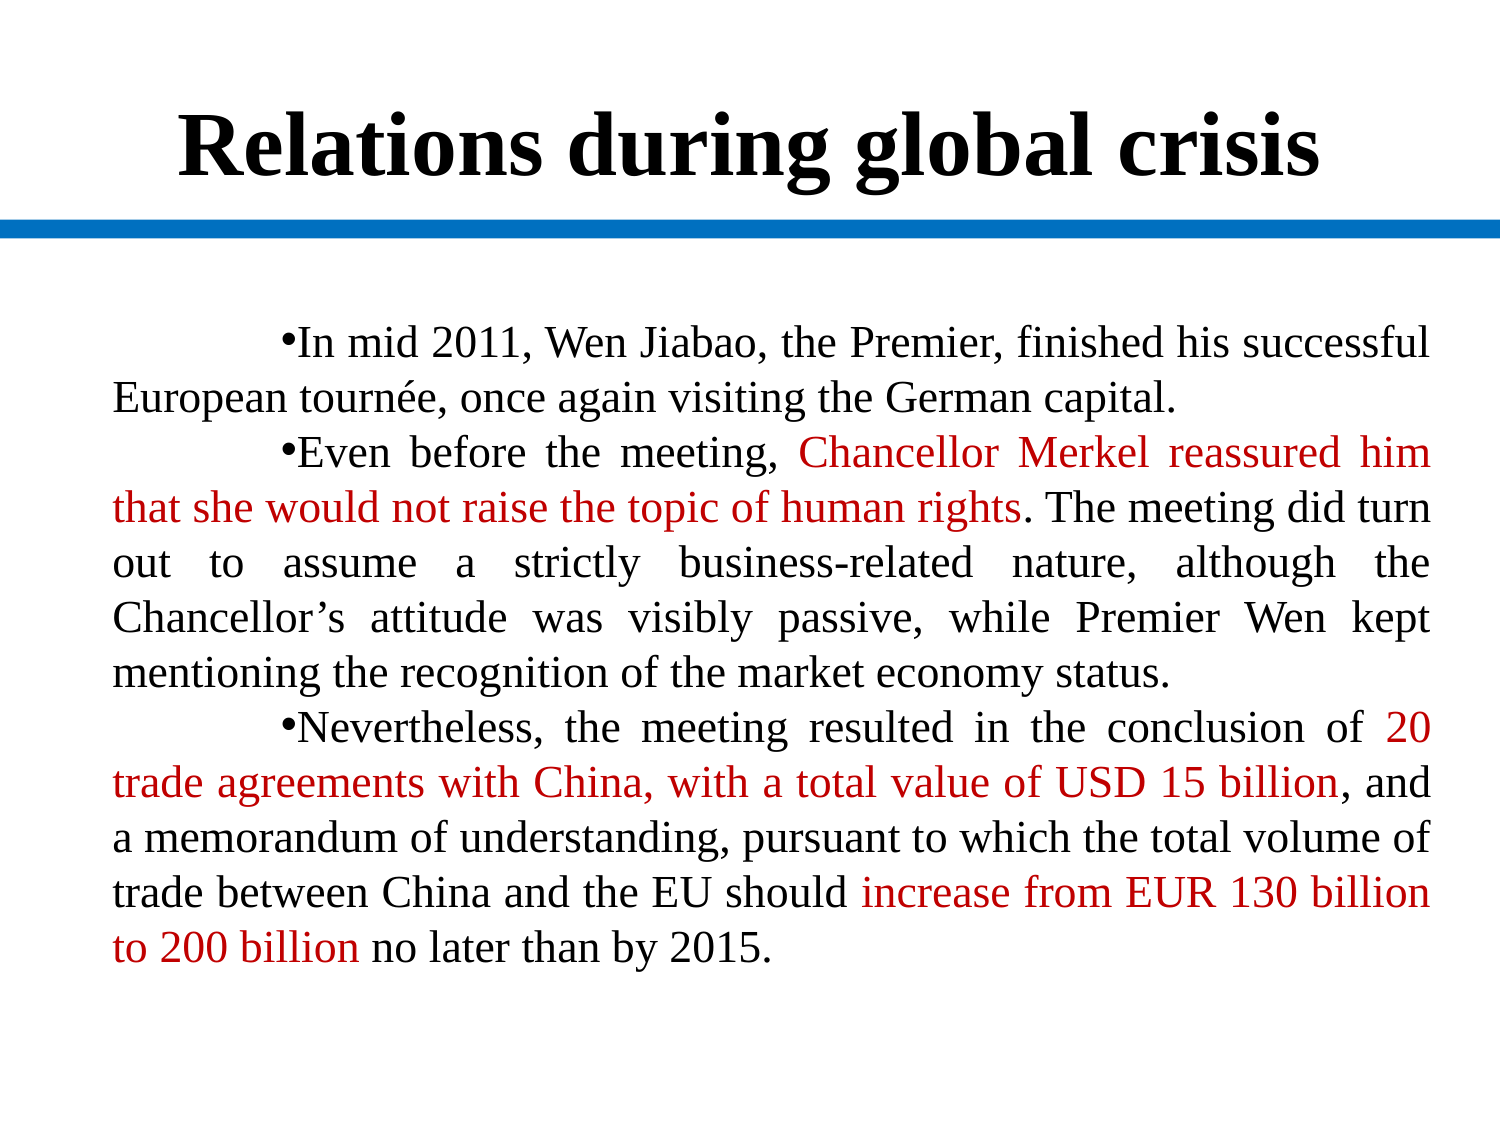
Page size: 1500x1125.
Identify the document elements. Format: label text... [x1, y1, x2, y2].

text_box [0, 219, 1500, 239]
title Relations during global crisis [75, 44, 1425, 219]
list In mid 2011, Wen Jiabao, the Premier, finished his successful European tournée, once again visiting the German capital. Even before the meeting, Chancellor Merkel reassured him that she would not raise the topic of human rights. The meeting did turn out to assume a strictly business-related nature, although the Chancellor’s attitude was visibly passive, while Premier Wen kept mentioning the recognition of the market economy status. Nevertheless, the meeting resulted in the conclusion of 20 trade agreements with China, with a total value of USD 15 billion, and a memorandum of understanding, pursuant to which the total volume of trade between China and the EU should increase from EUR 130 billion to 200 billion no later than by 2015. [41, 304, 1447, 1047]
